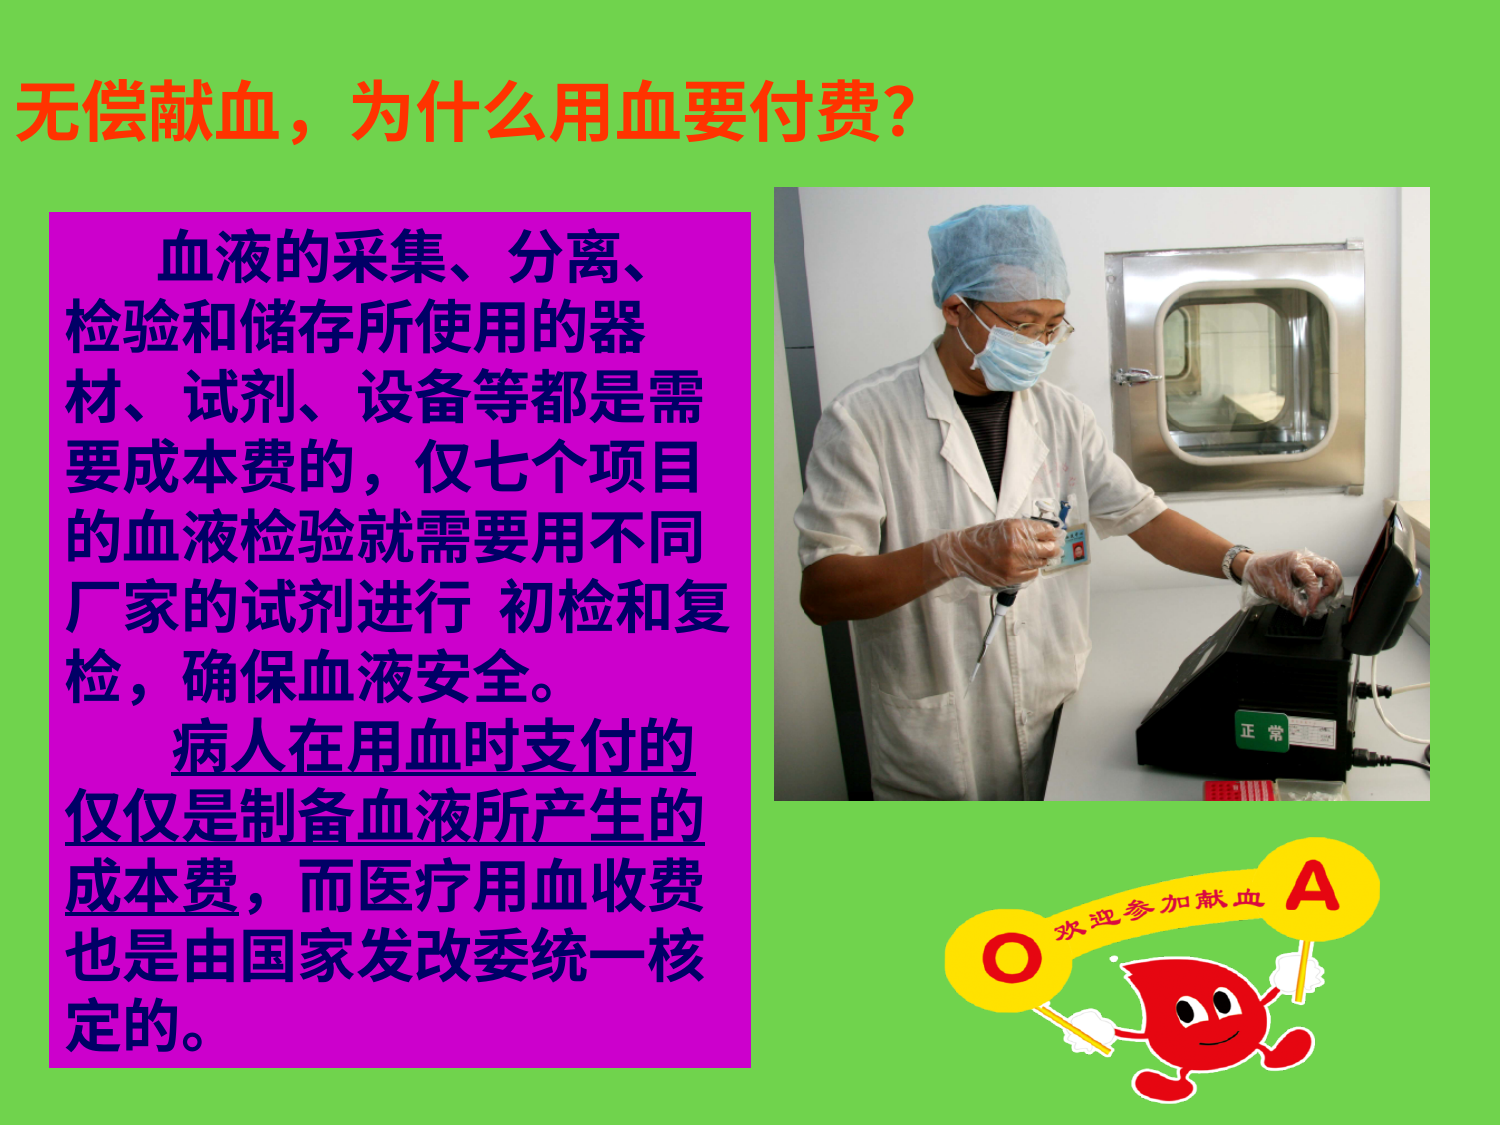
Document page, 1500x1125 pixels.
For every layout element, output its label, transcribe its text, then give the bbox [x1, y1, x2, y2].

text_box 血液的采集、分离、检验和储存所使用的器材、试剂、设备等都是需要成本费的，仅七个项目的血液检验就需要用不同厂家的试剂进行 初检和复检，确保血液安全。 病人在用血时支付的仅仅是制备血液所产生的成本费，而医疗用血收费也是由国家发改委统一核定的。 [50, 212, 750, 1067]
picture [837, 824, 1407, 1125]
picture [774, 187, 1430, 801]
text_box 无偿献血，为什么用血要付费？ [0, 62, 1488, 158]
